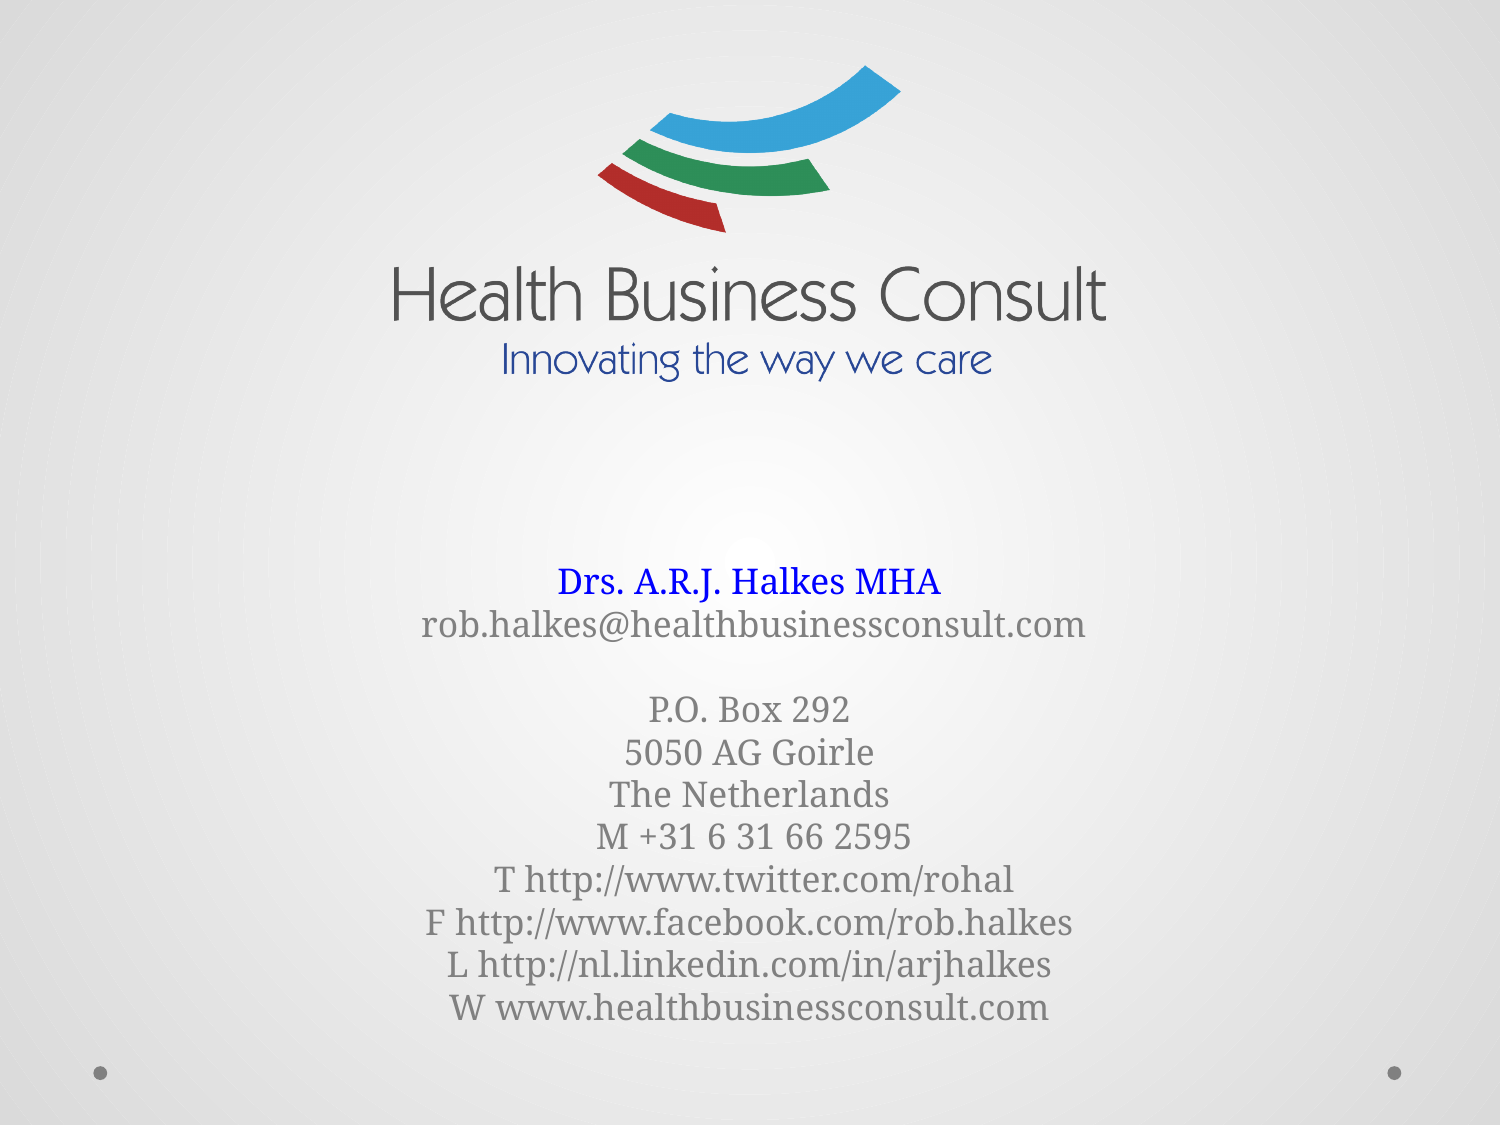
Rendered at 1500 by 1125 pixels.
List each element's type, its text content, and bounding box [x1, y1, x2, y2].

picture [393, 65, 1107, 382]
text_box Drs. A.R.J. Halkes MHA rob.halkes@healthbusinessconsult.com P.O. Box 292 5050 AG Goirle The Netherlands M +31 6 31 66 2595 T http://www.twitter.com/rohal F http://www.facebook.com/rob.halkes L http://nl.linkedin.com/in/arjhalkes W www.healthbusinessconsult.com [351, 559, 1157, 1028]
